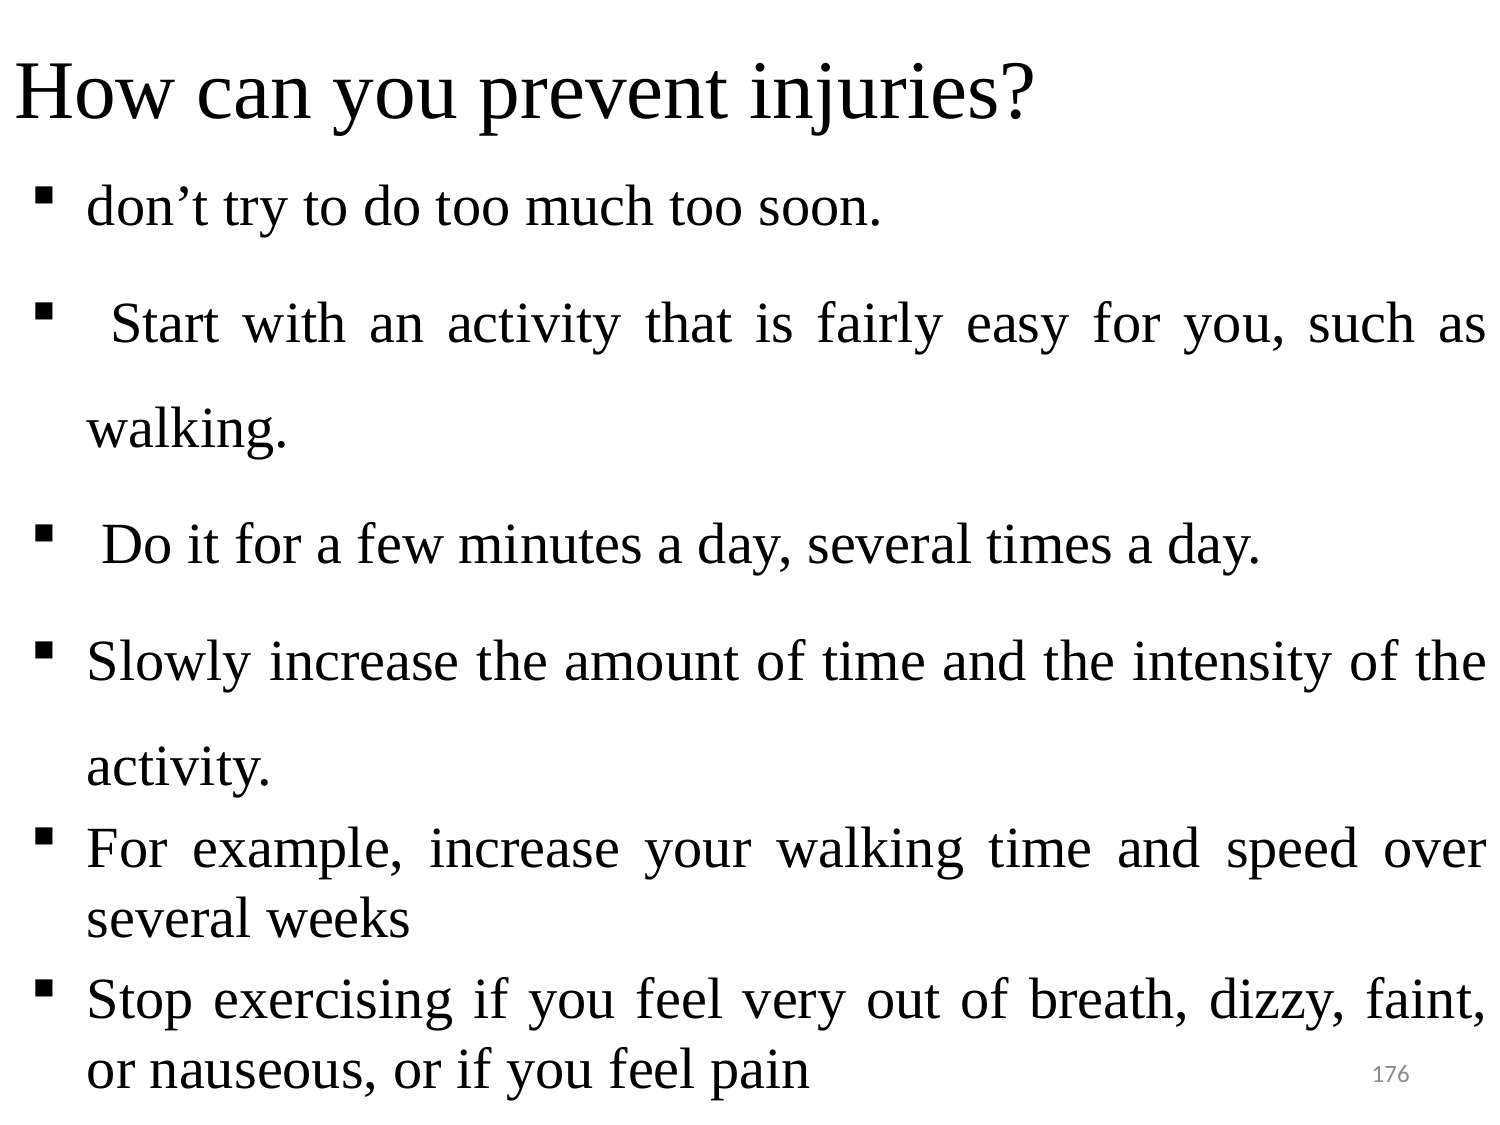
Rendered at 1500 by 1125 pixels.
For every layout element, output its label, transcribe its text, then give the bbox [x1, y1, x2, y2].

list don’t try to do too much too soon. Start with an activity that is fairly easy for you, such as walking. Do it for a few minutes a day, several times a day. Slowly increase the amount of time and the intensity of the activity. For example, increase your walking time and speed over several weeks Stop exercising if you feel very out of breath, dizzy, faint, or nauseous, or if you feel pain [15, 125, 1500, 988]
title How can you prevent injuries? [0, 0, 1425, 180]
slide_number 176 [1074, 1042, 1425, 1103]
